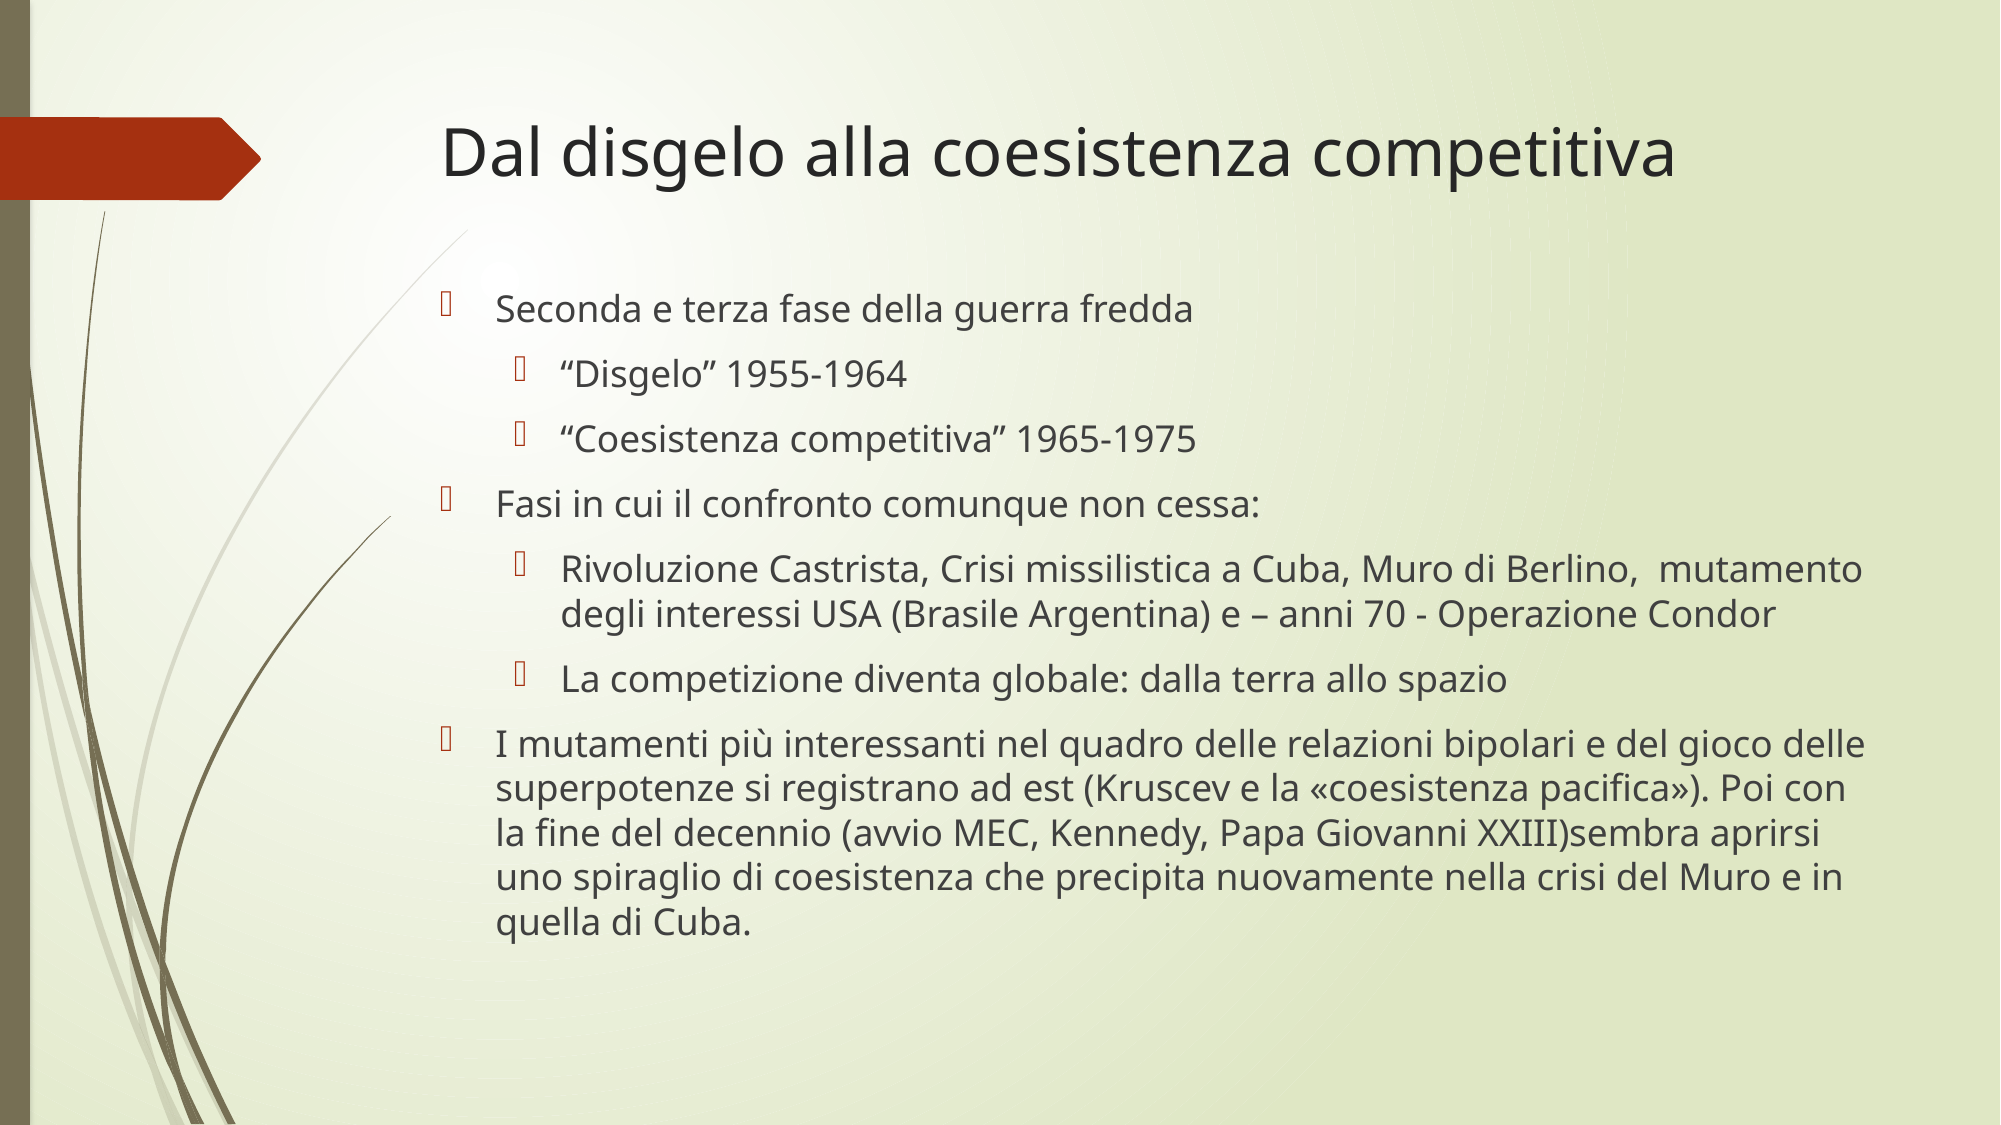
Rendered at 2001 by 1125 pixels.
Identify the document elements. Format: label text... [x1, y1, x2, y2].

title Dal disgelo alla coesistenza competitiva [425, 102, 1888, 231]
list Seconda e terza fase della guerra fredda “Disgelo” 1955-1964 “Coesistenza competitiva” 1965-1975 Fasi in cui il confronto comunque non cessa: Rivoluzione Castrista, Crisi missilistica a Cuba, Muro di Berlino, mutamento degli interessi USA (Brasile Argentina) e – anni 70 - Operazione Condor La competizione diventa globale: dalla terra allo spazio I mutamenti più interessanti nel quadro delle relazioni bipolari e del gioco delle superpotenze si registrano ad est (Kruscev e la «coesistenza pacifica»). Poi con la fine del decennio (avvio MEC, Kennedy, Papa Giovanni XXIII)sembra aprirsi uno spiraglio di coesistenza che precipita nuovamente nella crisi del Muro e in quella di Cuba. [424, 277, 1888, 970]
